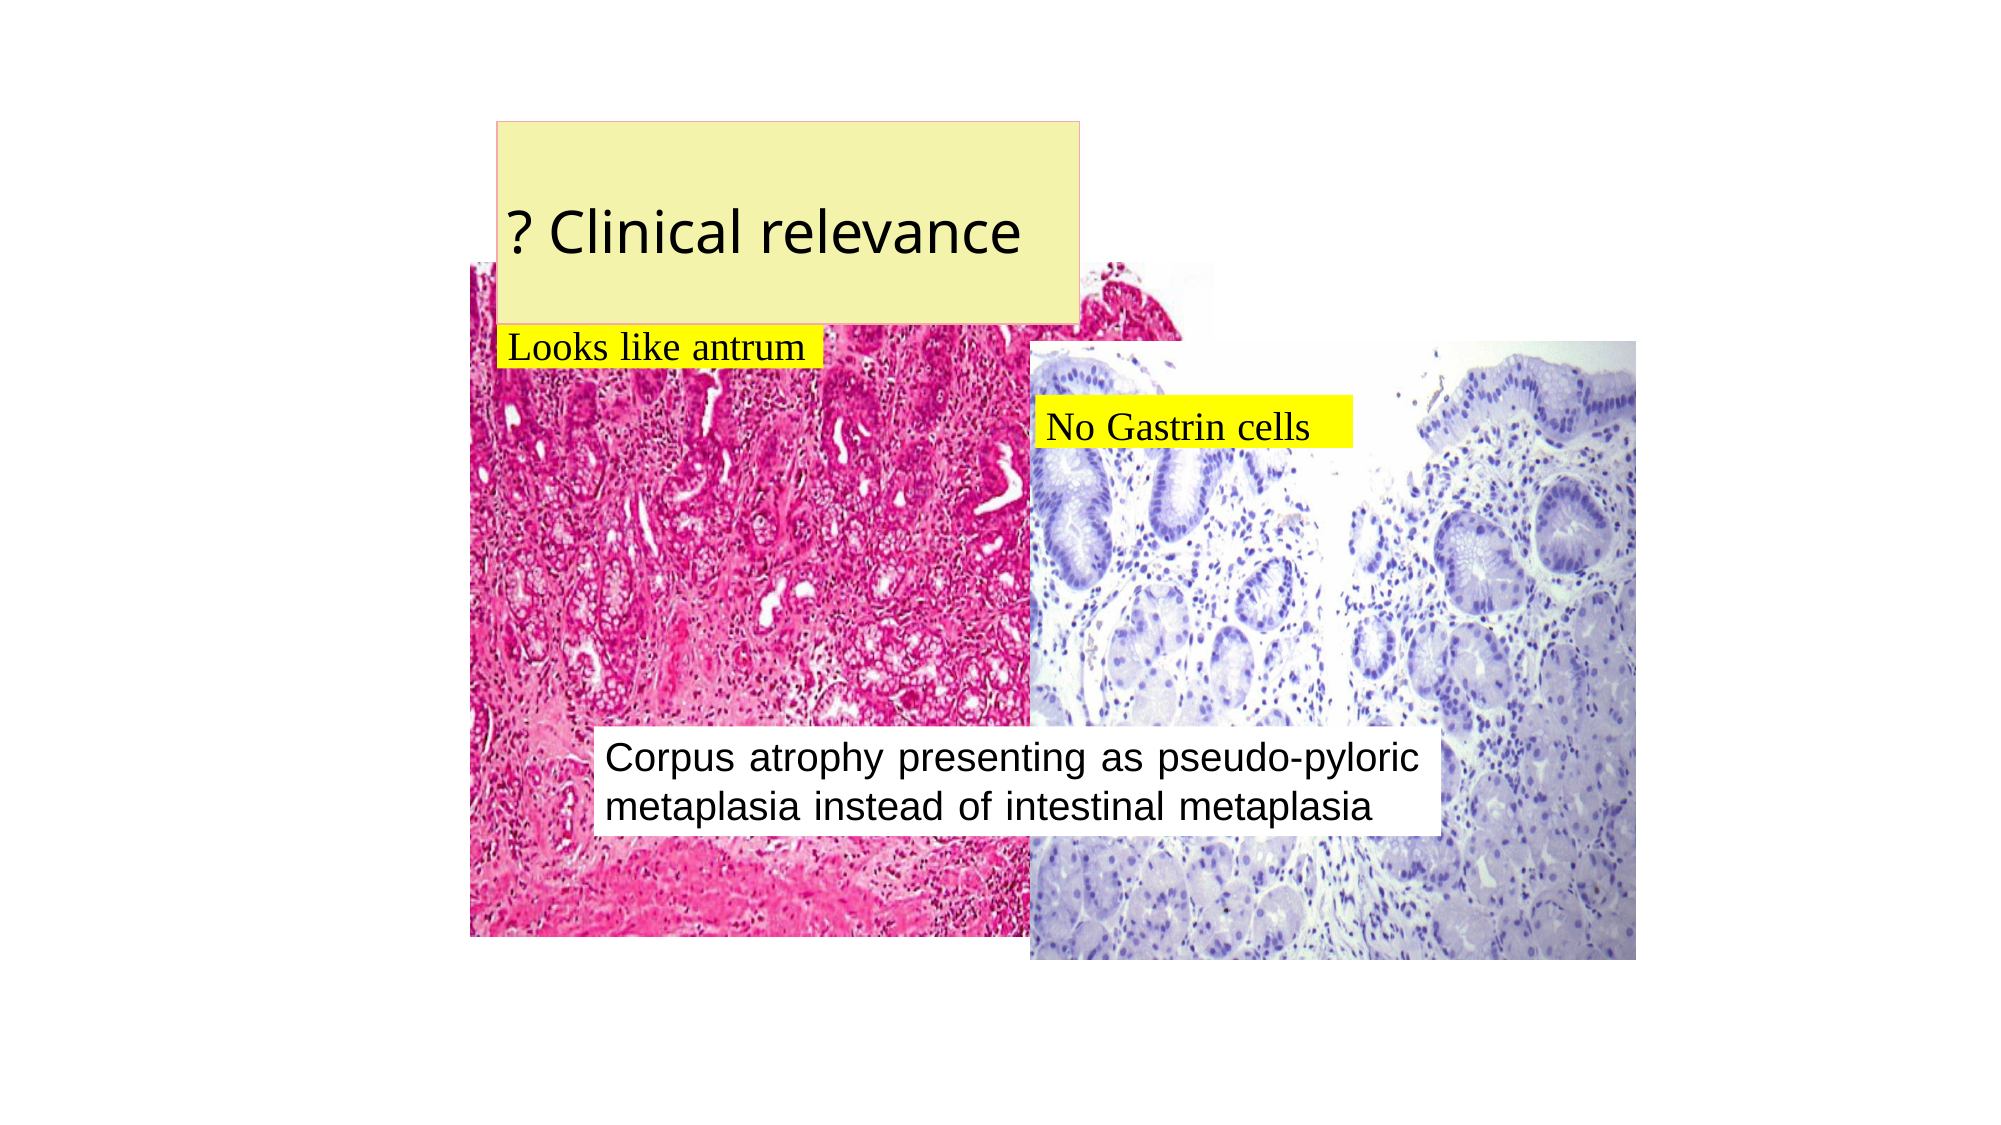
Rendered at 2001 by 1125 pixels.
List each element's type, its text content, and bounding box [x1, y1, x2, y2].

picture [470, 262, 1636, 960]
title ? Clinical relevance [497, 121, 1080, 262]
